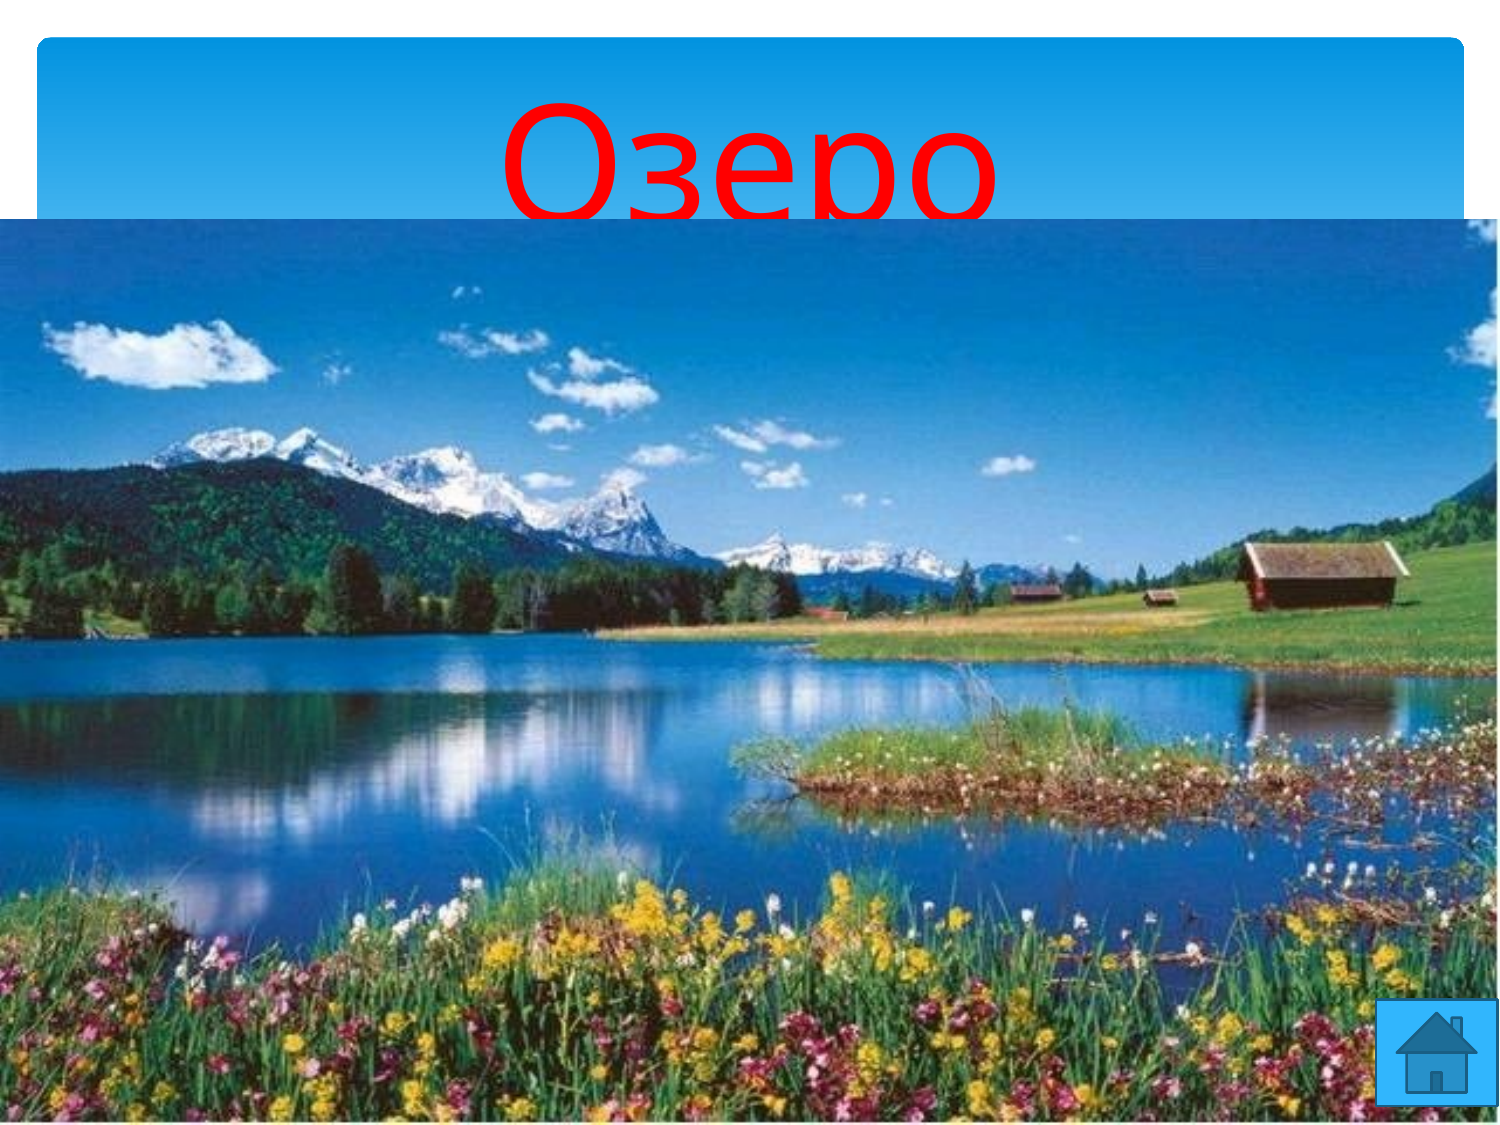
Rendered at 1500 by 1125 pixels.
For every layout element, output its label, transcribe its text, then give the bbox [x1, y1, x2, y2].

title Озеро [75, 55, 1425, 217]
picture [0, 219, 1500, 1125]
